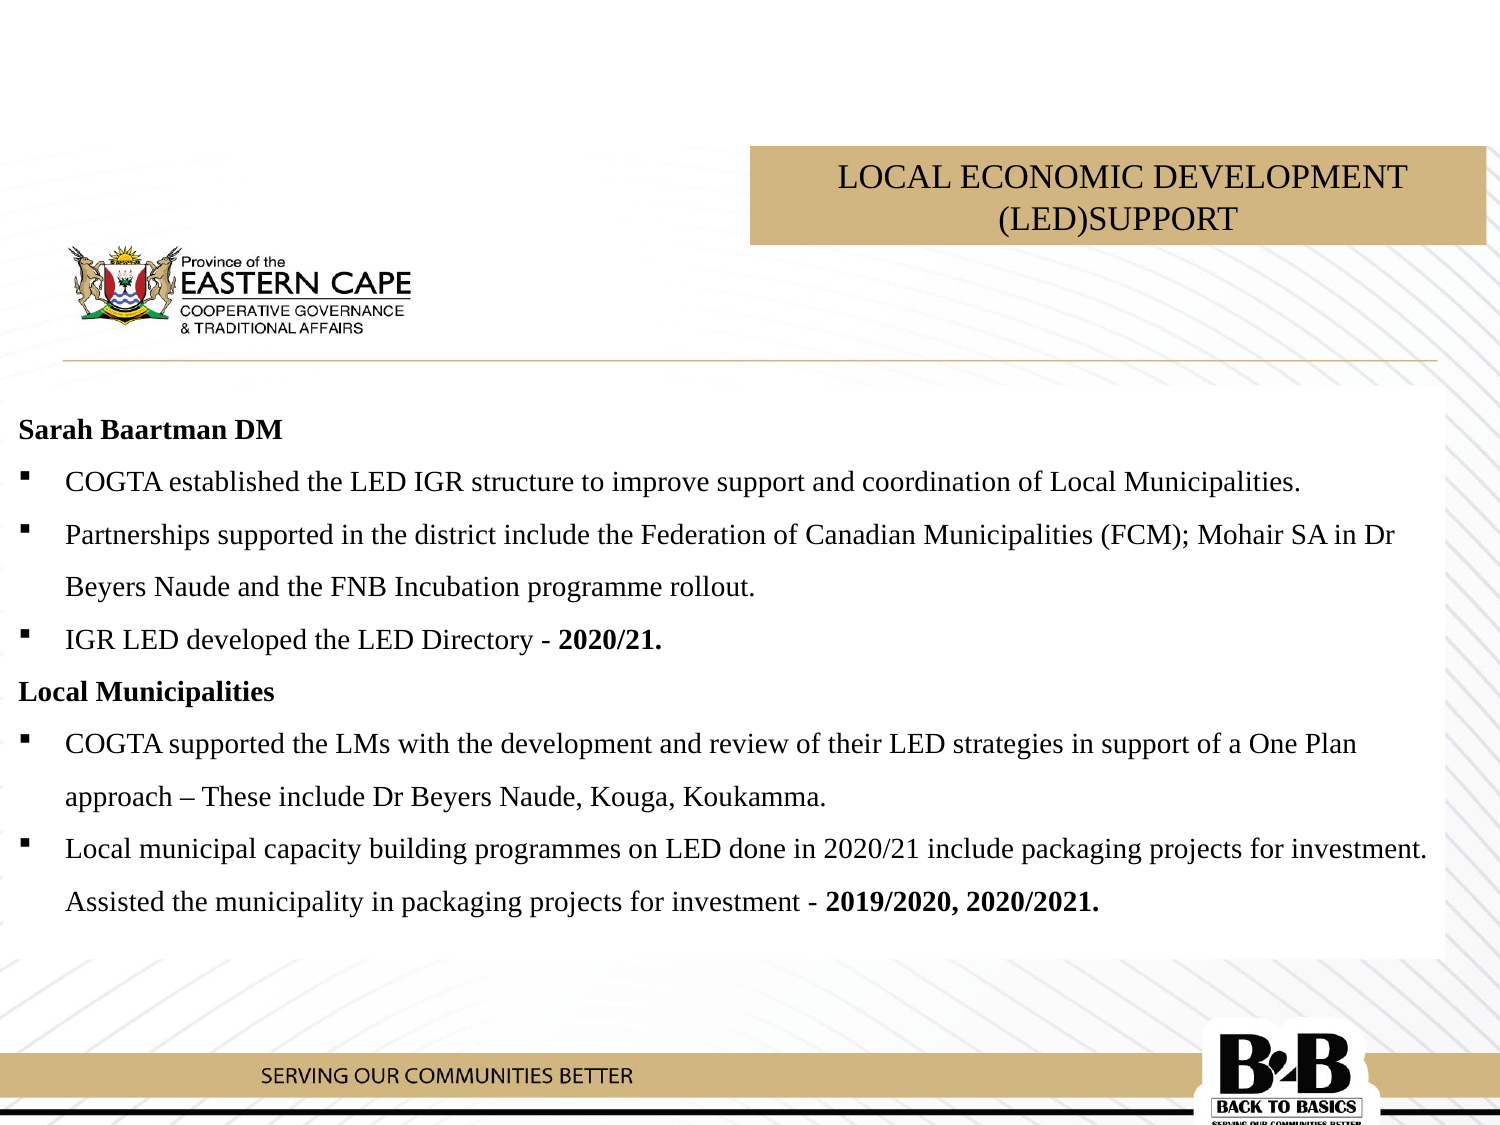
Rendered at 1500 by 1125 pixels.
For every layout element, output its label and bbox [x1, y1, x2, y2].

list [0, 145, 1500, 1125]
